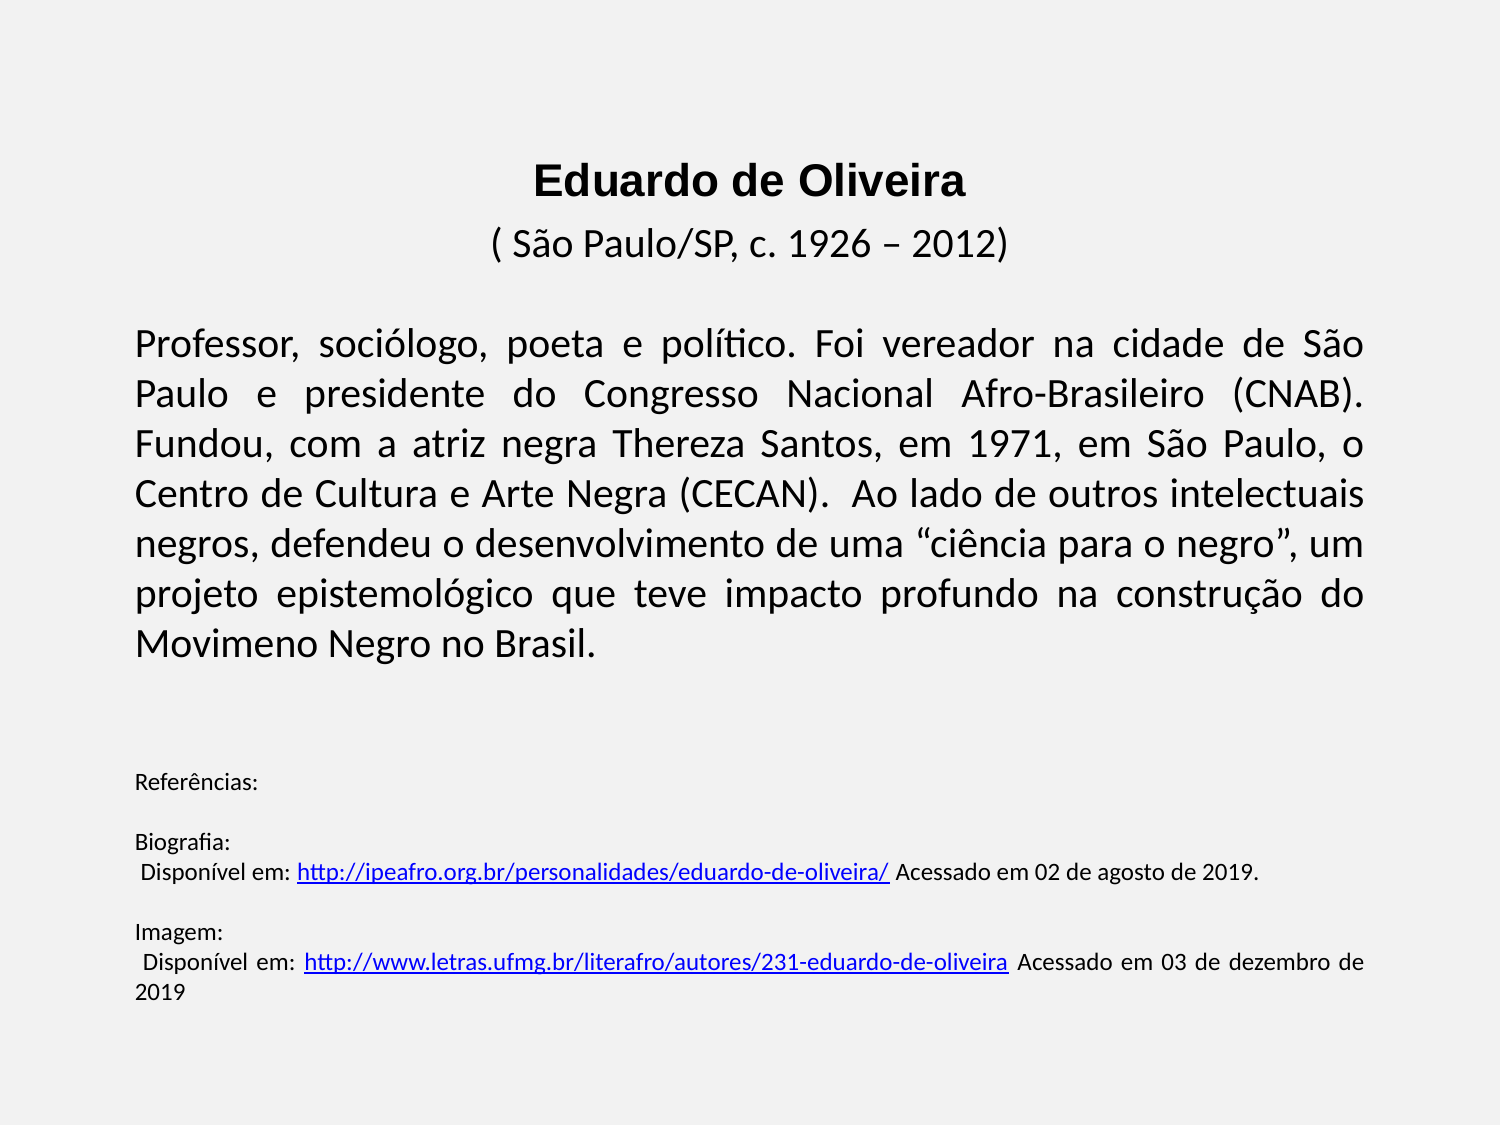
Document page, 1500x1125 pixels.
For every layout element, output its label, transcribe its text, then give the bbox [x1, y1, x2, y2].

text_box Eduardo de Oliveira ( São Paulo/SP, c. 1926 – 2012) Professor, sociólogo, poeta e político. Foi vereador na cidade de São Paulo e presidente do Congresso Nacional Afro-Brasileiro (CNAB). Fundou, com a atriz negra Thereza Santos, em 1971, em São Paulo, o Centro de Cultura e Arte Negra (CECAN). Ao lado de outros intelectuais negros, defendeu o desenvolvimento de uma “ciência para o negro”, um projeto epistemológico que teve impacto profundo na construção do Movimeno Negro no Brasil. Referências: Biografia: Disponível em: http://ipeafro.org.br/personalidades/eduardo-de-oliveira/ Acessado em 02 de agosto de 2019. Imagem: Disponível em: http://www.letras.ufmg.br/literafro/autores/231-eduardo-de-oliveira Acessado em 03 de dezembro de 2019 [127, 132, 1373, 1013]
